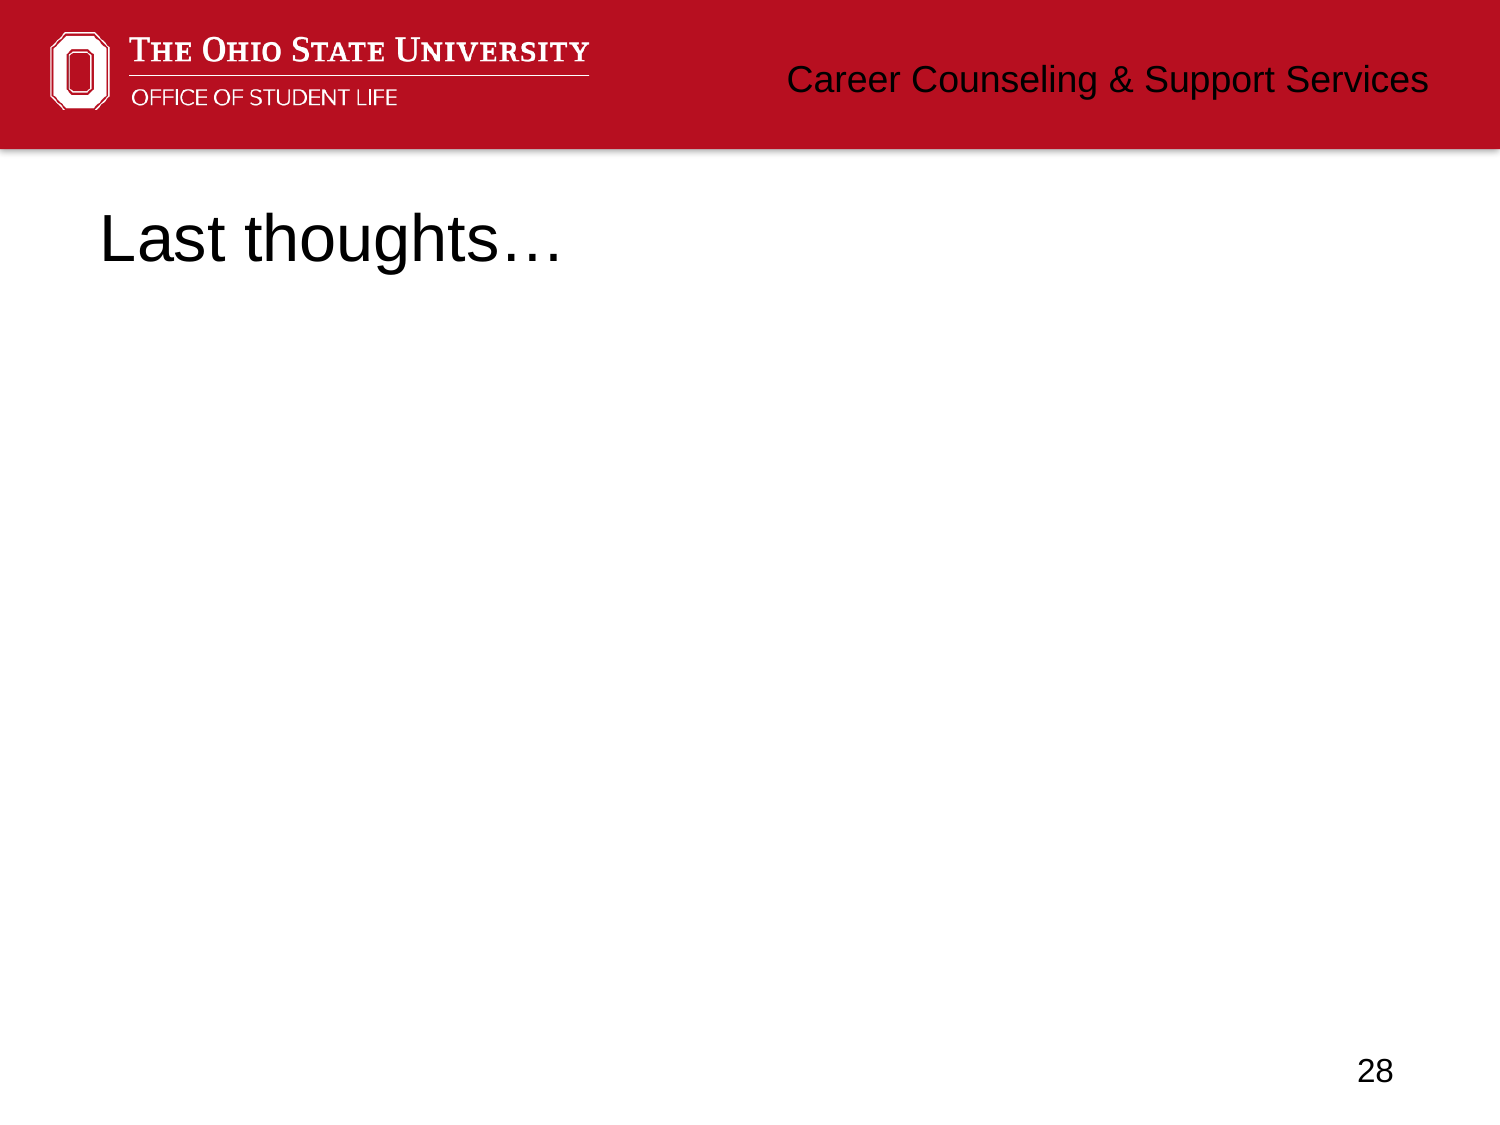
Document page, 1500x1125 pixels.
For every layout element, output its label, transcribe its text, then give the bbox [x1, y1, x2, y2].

title Last thoughts… [85, 187, 1400, 338]
